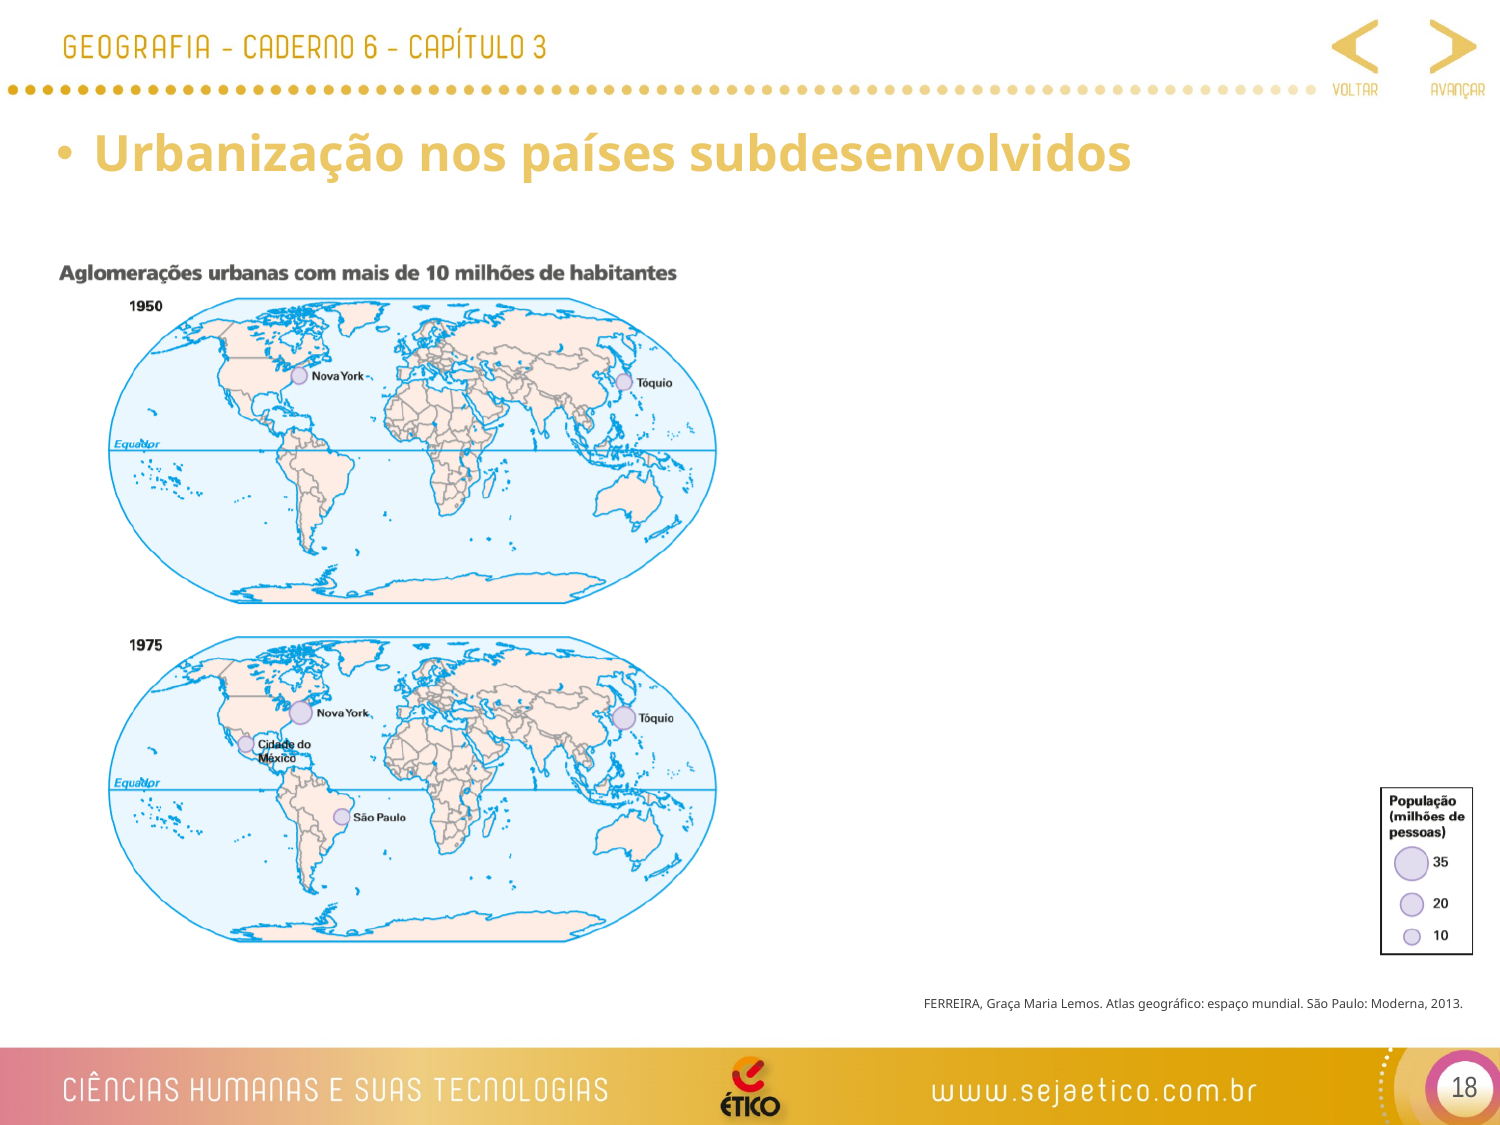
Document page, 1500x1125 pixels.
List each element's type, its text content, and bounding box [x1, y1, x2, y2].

picture [0, 0, 1500, 1125]
list Urbanização nos países subdesenvolvidos [41, 120, 1459, 1019]
text_box FERREIRA, Graça Maria Lemos. Atlas geográfico: espaço mundial. São Paulo: Moderna, 2013. [632, 988, 1478, 1019]
